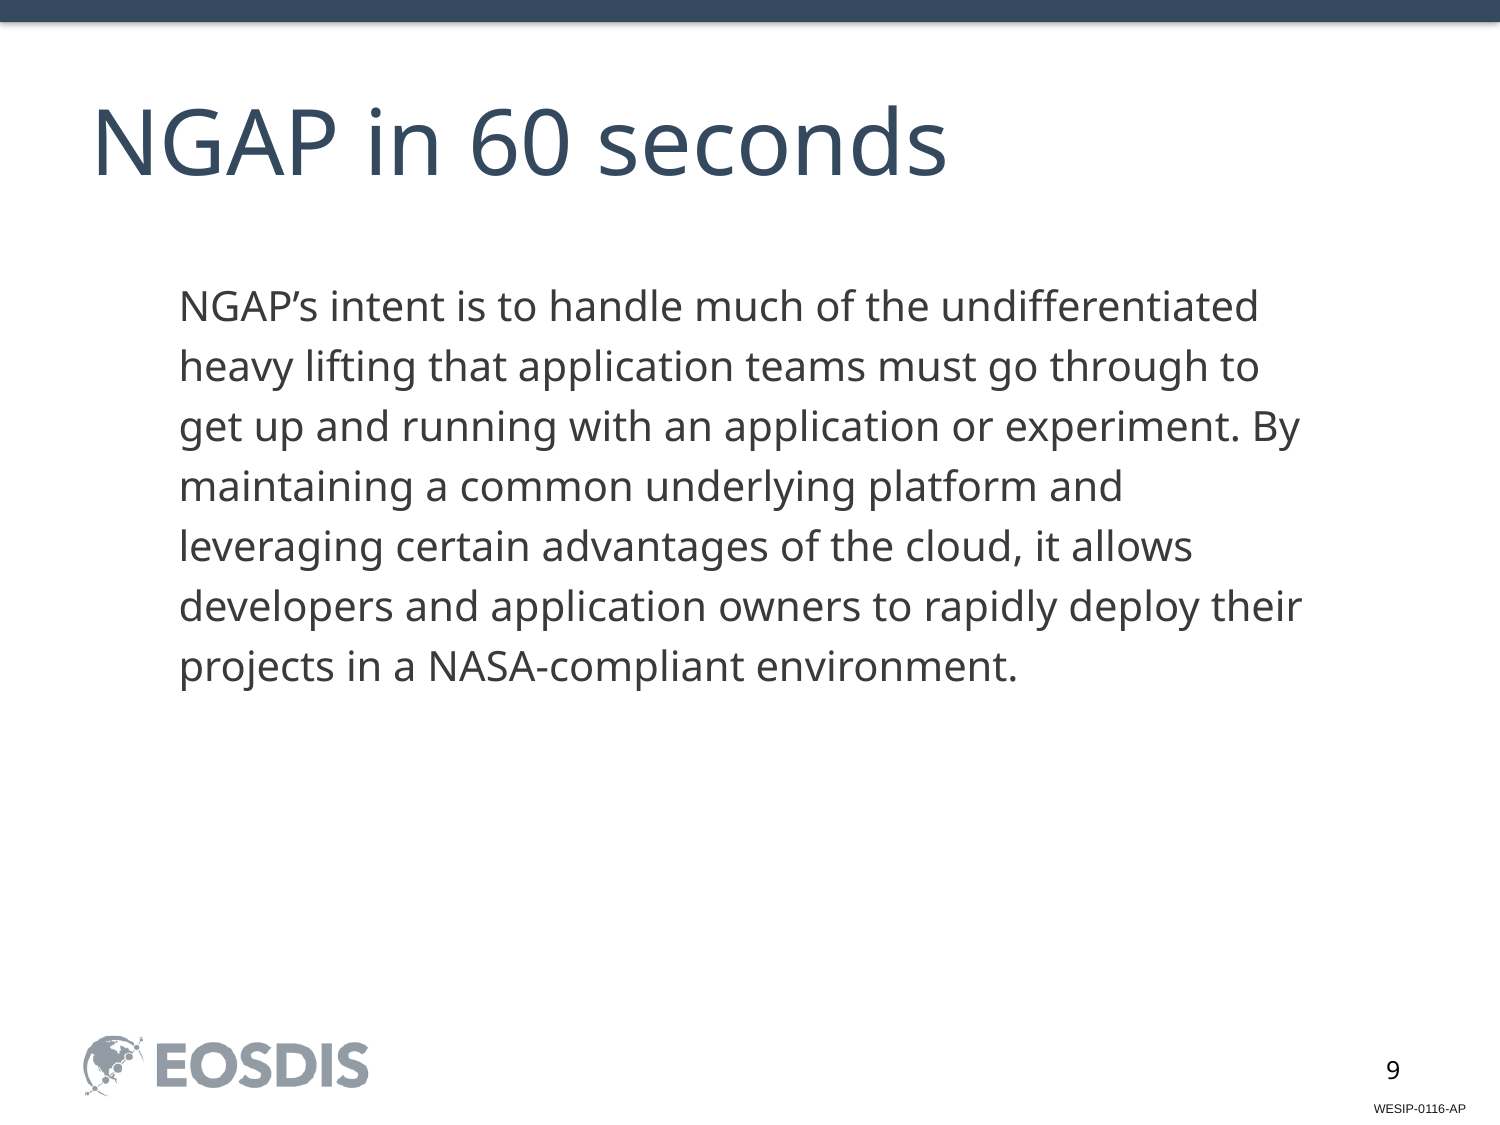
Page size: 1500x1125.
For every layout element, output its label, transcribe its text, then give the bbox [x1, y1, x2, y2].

title NGAP in 60 seconds [75, 45, 1425, 233]
list NGAP’s intent is to handle much of the undifferentiated heavy lifting that application teams must go through to get up and running with an application or experiment. By maintaining a common underlying platform and leveraging certain advantages of the cloud, it allows developers and application owners to rapidly deploy their projects in a NASA-compliant environment. [163, 262, 1337, 1005]
